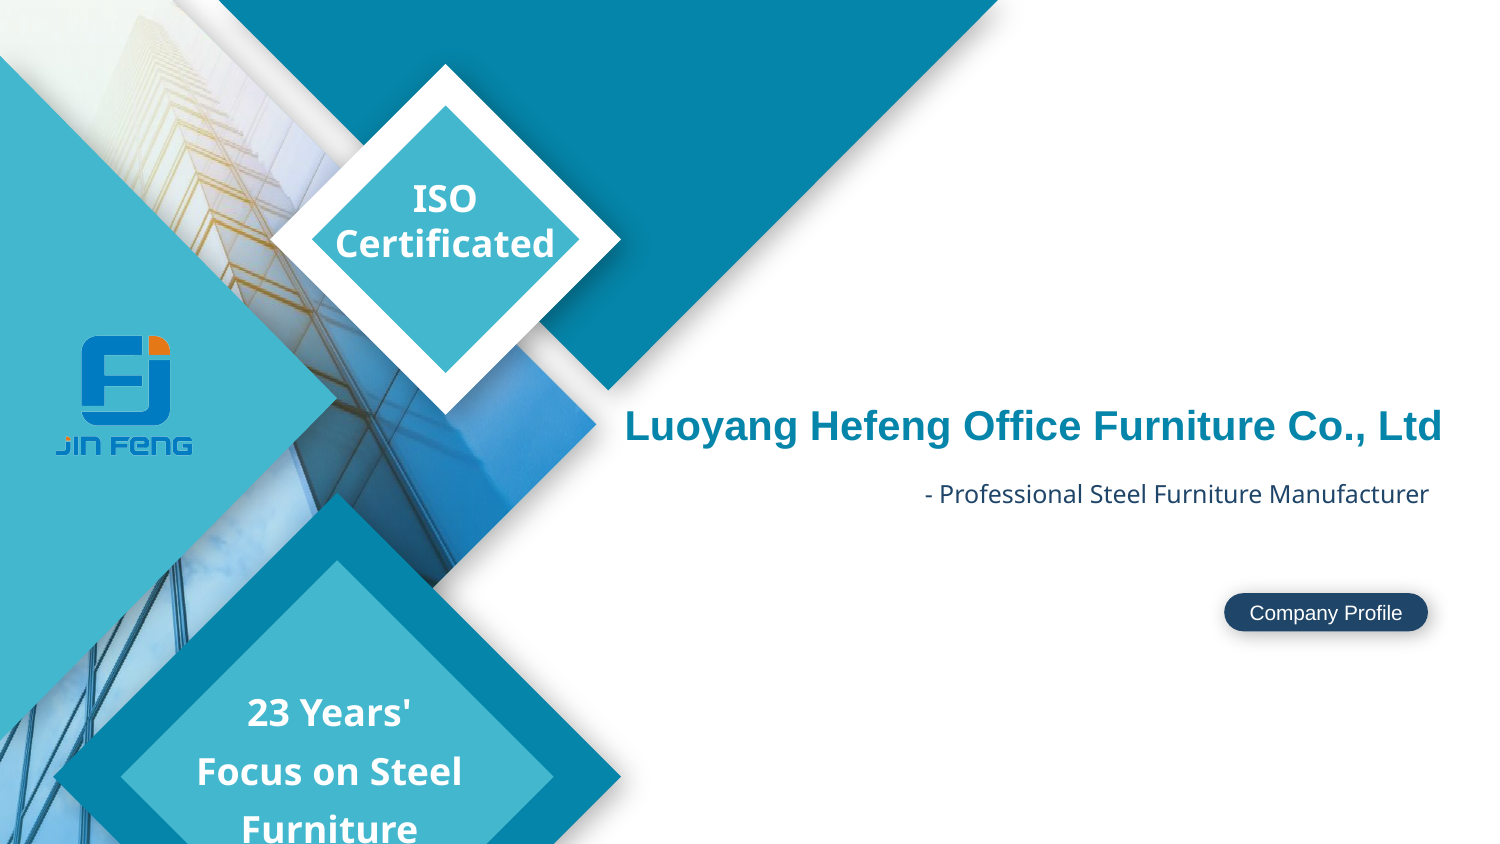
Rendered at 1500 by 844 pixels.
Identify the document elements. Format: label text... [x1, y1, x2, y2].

text_box Luoyang Hefeng Office Furniture Co., Ltd [601, 393, 1455, 455]
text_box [135, 575, 539, 844]
text_box - Professional Steel Furniture Manufacturer [607, 472, 1442, 514]
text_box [0, 0, 597, 844]
picture [52, 329, 196, 467]
text_box [601, 0, 1000, 393]
text_box Company Profile [1222, 591, 1431, 634]
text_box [319, 115, 572, 364]
